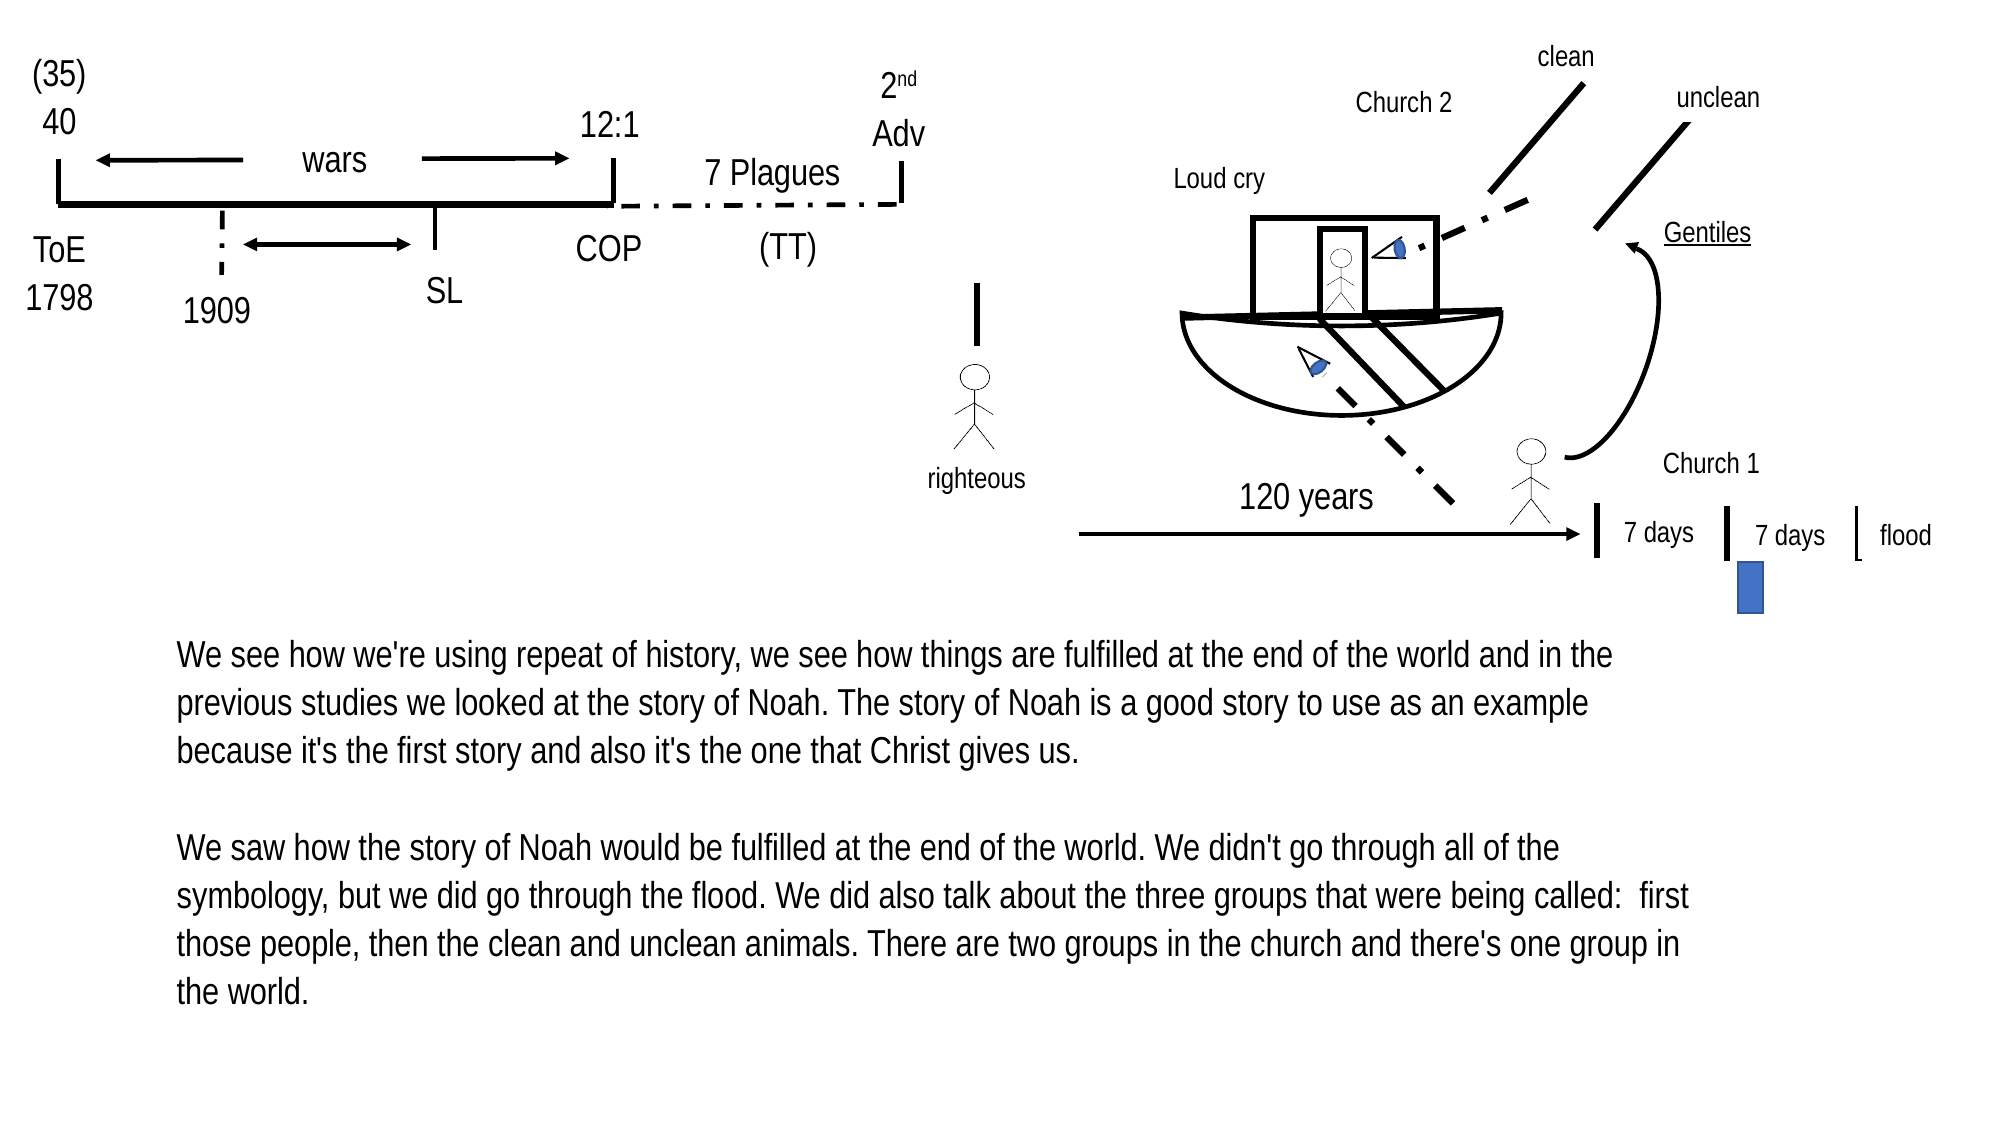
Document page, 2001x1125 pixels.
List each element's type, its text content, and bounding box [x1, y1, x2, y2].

picture [1508, 436, 1553, 527]
text_box 7 Plagues [689, 137, 860, 201]
picture [1324, 247, 1357, 313]
picture [951, 362, 997, 452]
text_box [1319, 228, 1366, 310]
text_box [1414, 199, 1528, 251]
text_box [1595, 119, 1690, 230]
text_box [1376, 233, 1399, 268]
text_box Church 2 [1333, 73, 1475, 127]
text_box [1181, 320, 1324, 416]
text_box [1489, 83, 1584, 193]
text_box Gentiles [1636, 203, 1779, 256]
text_box [1737, 561, 1764, 614]
text_box (TT) [744, 211, 850, 275]
text_box righteous [906, 449, 1048, 502]
text_box 7 days [1606, 503, 1712, 556]
text_box 2nd Adv [846, 50, 952, 161]
text_box [1252, 217, 1438, 310]
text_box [1625, 243, 1640, 250]
text_box wars [258, 124, 411, 188]
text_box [1300, 340, 1323, 375]
text_box [1444, 318, 1502, 387]
text_box SL [411, 255, 489, 319]
text_box We see how we're using repeat of history, we see how things are fulfilled at the end of the world and in the previous studies we looked at the story of Noah. The story of Noah is a good story to use as an example because it's the first story and also it's the one that Christ gives us. We saw how the story of Noah would be fulfilled at the end of the world. We didn't go through all of the symbology, but we did go through the flood. We did also talk about the three groups that were being called: first those people, then the clean and unclean animals. There are two groups in the church and there's one group in the world. [161, 619, 1727, 1020]
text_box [1324, 374, 1454, 504]
text_box Loud cry [1148, 149, 1291, 203]
text_box 12:1 [565, 89, 671, 153]
text_box 120 years [1189, 461, 1424, 525]
text_box clean [1495, 27, 1637, 81]
text_box 7 days [1737, 506, 1843, 559]
text_box Church 1 [1640, 434, 1783, 487]
text_box (35) 40 [6, 38, 112, 150]
text_box unclean [1647, 68, 1790, 122]
text_box COP [560, 213, 691, 277]
text_box flood [1859, 506, 1954, 559]
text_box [1180, 310, 1503, 318]
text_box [1319, 318, 1370, 407]
text_box ToE 1798 [6, 214, 112, 326]
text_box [1370, 316, 1444, 374]
text_box [1564, 249, 1660, 459]
text_box 1909 [168, 275, 274, 338]
